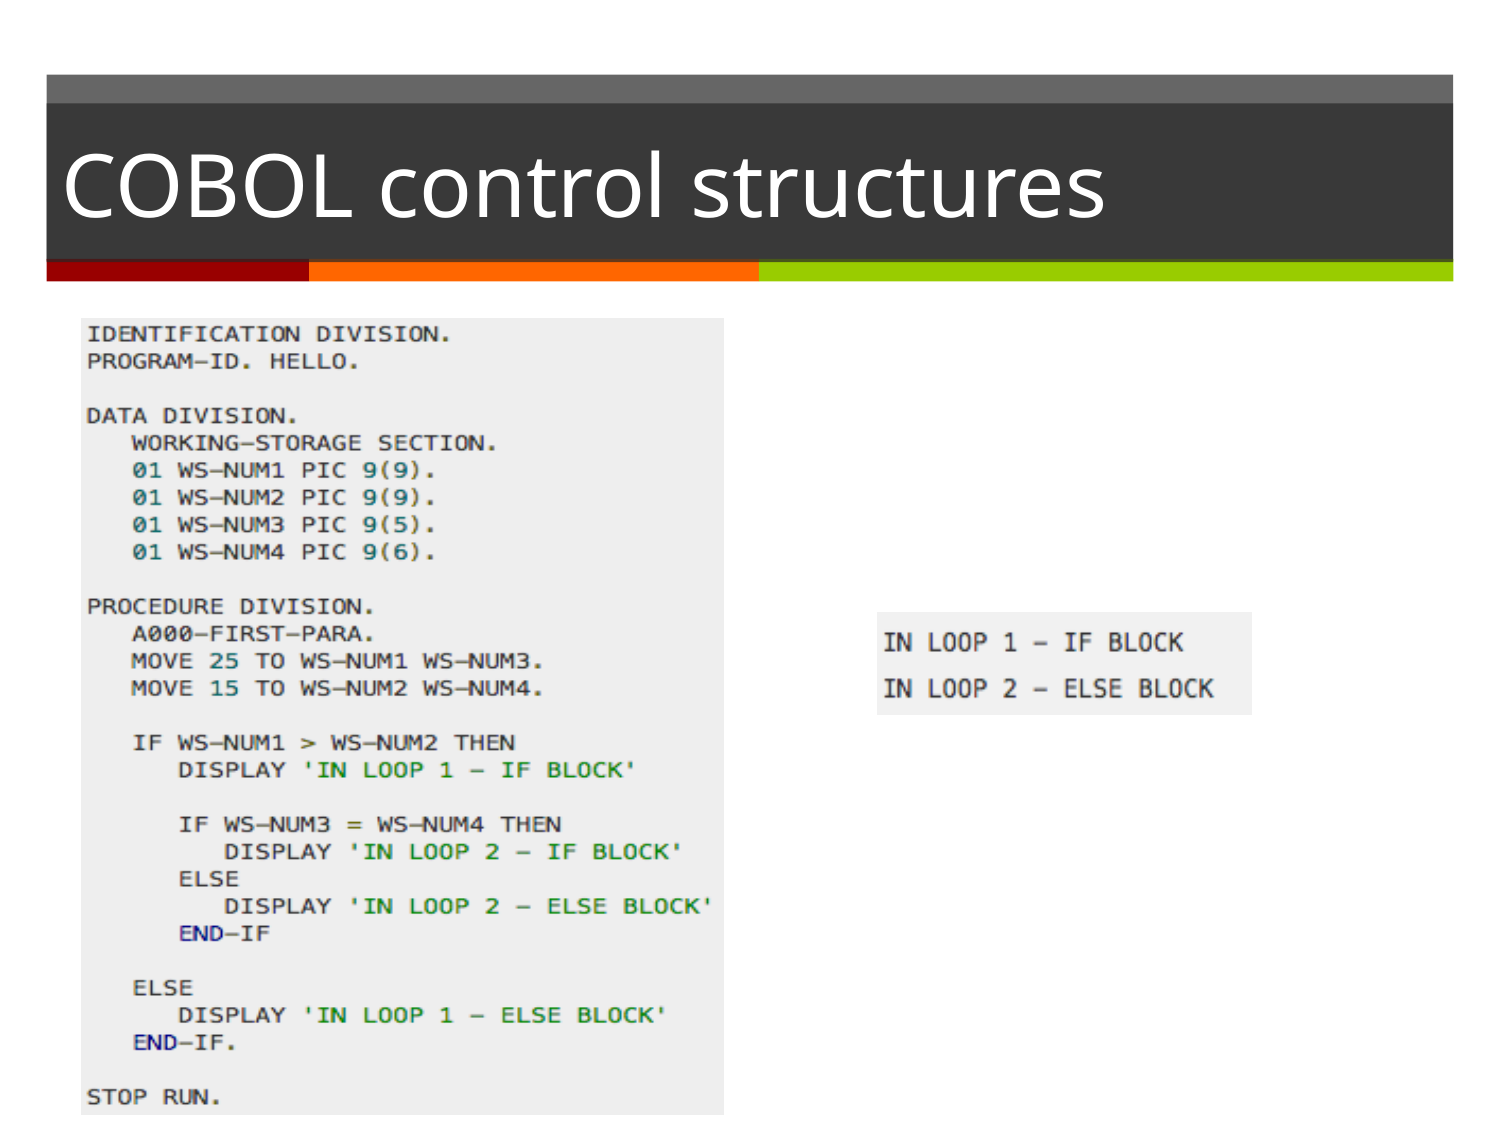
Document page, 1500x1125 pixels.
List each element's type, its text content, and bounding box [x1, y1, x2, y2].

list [46, 287, 1471, 1116]
picture [876, 611, 1253, 716]
title COBOL control structures [46, 103, 1454, 263]
